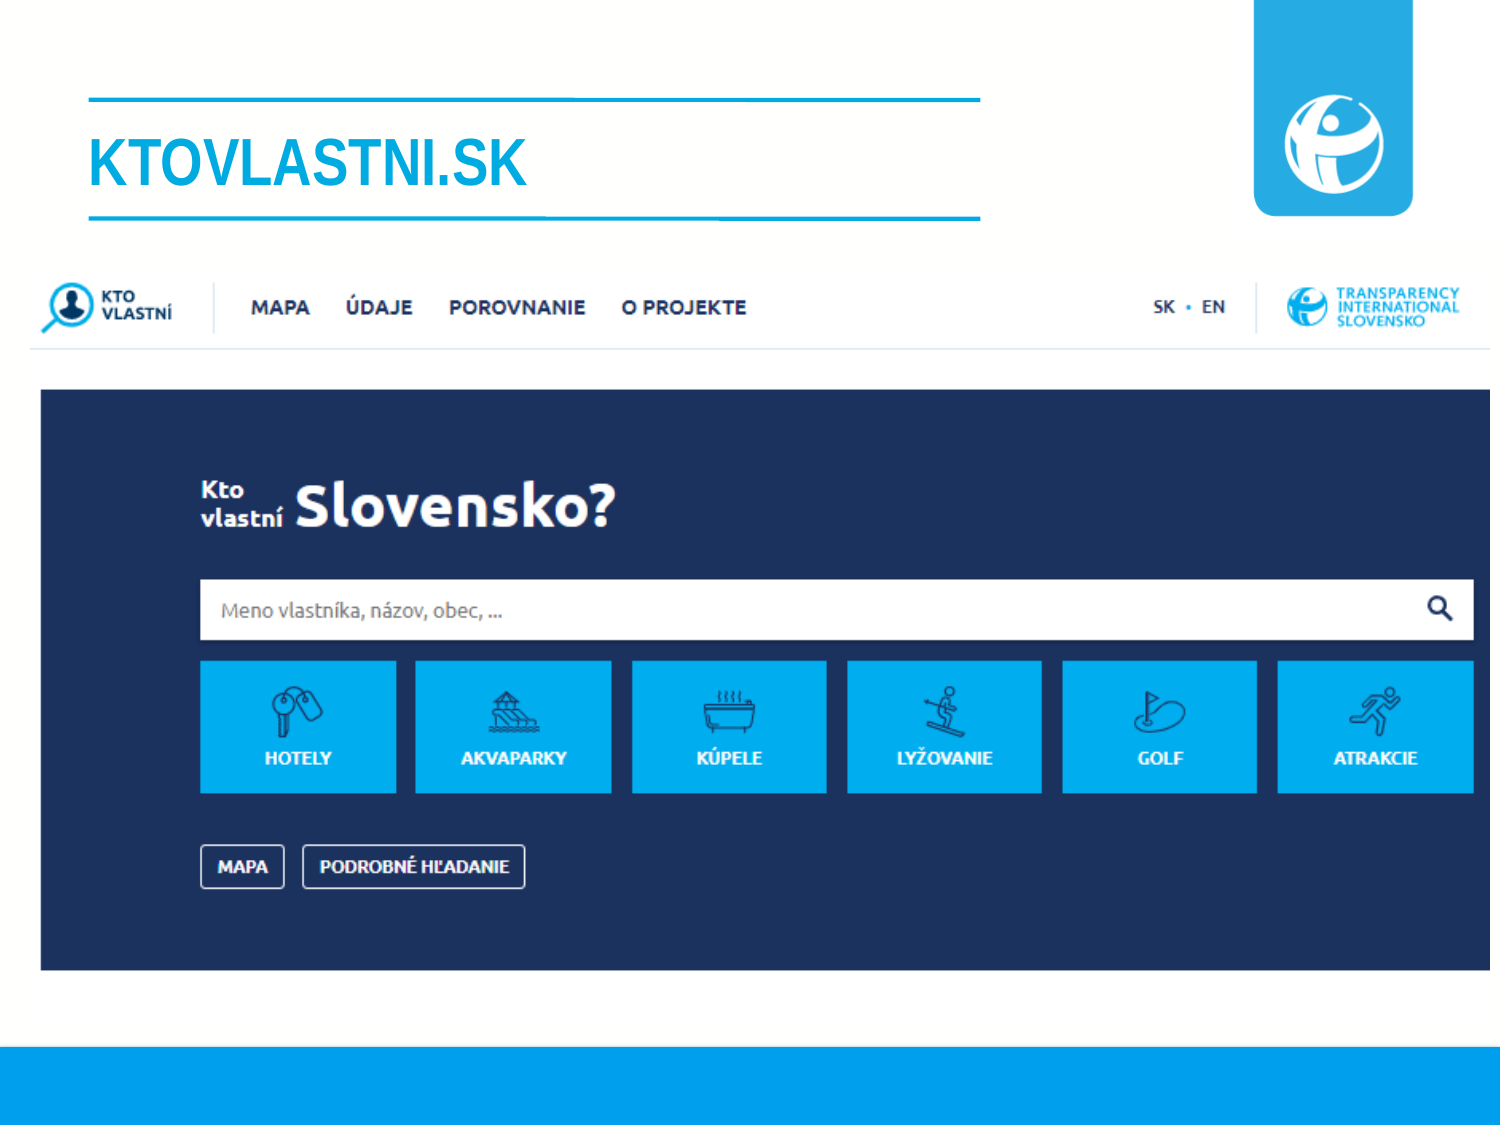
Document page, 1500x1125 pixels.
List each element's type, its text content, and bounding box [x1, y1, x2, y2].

title KTOVLASTNI.SK [88, 93, 1129, 225]
picture [1230, 0, 1500, 242]
picture [30, 267, 1490, 1017]
